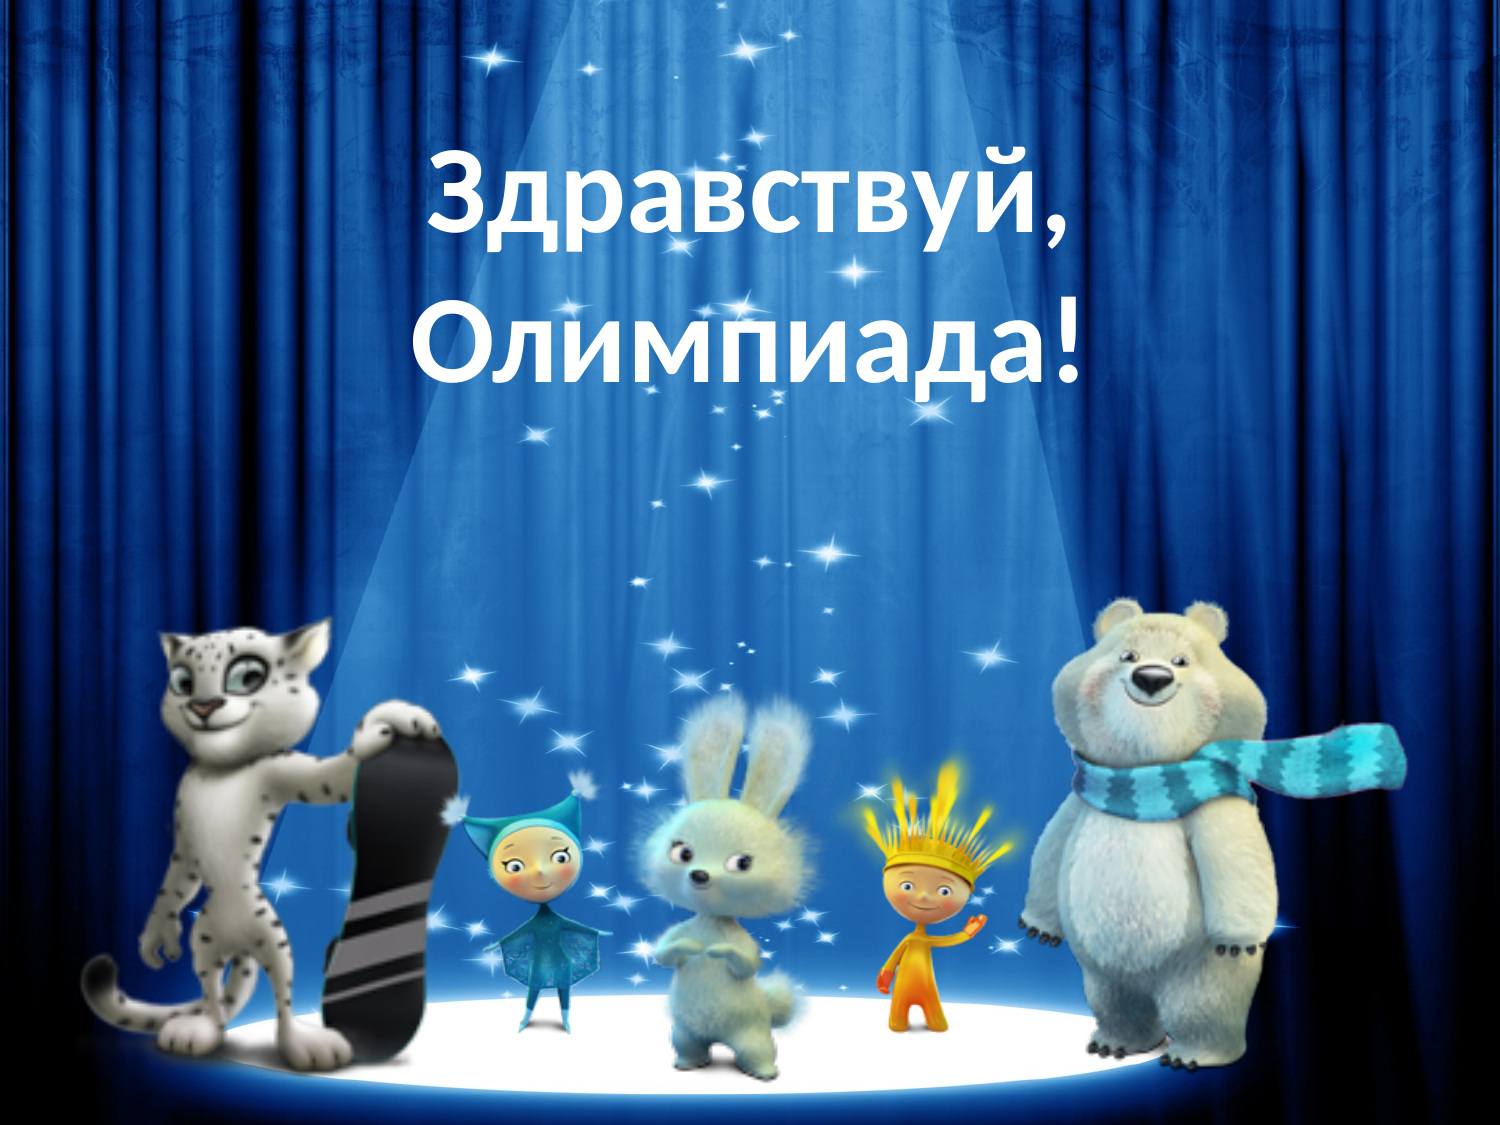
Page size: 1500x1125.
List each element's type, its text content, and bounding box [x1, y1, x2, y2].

title Здравствуй, Олимпиада! [111, 136, 1388, 379]
picture [0, 0, 1500, 1125]
